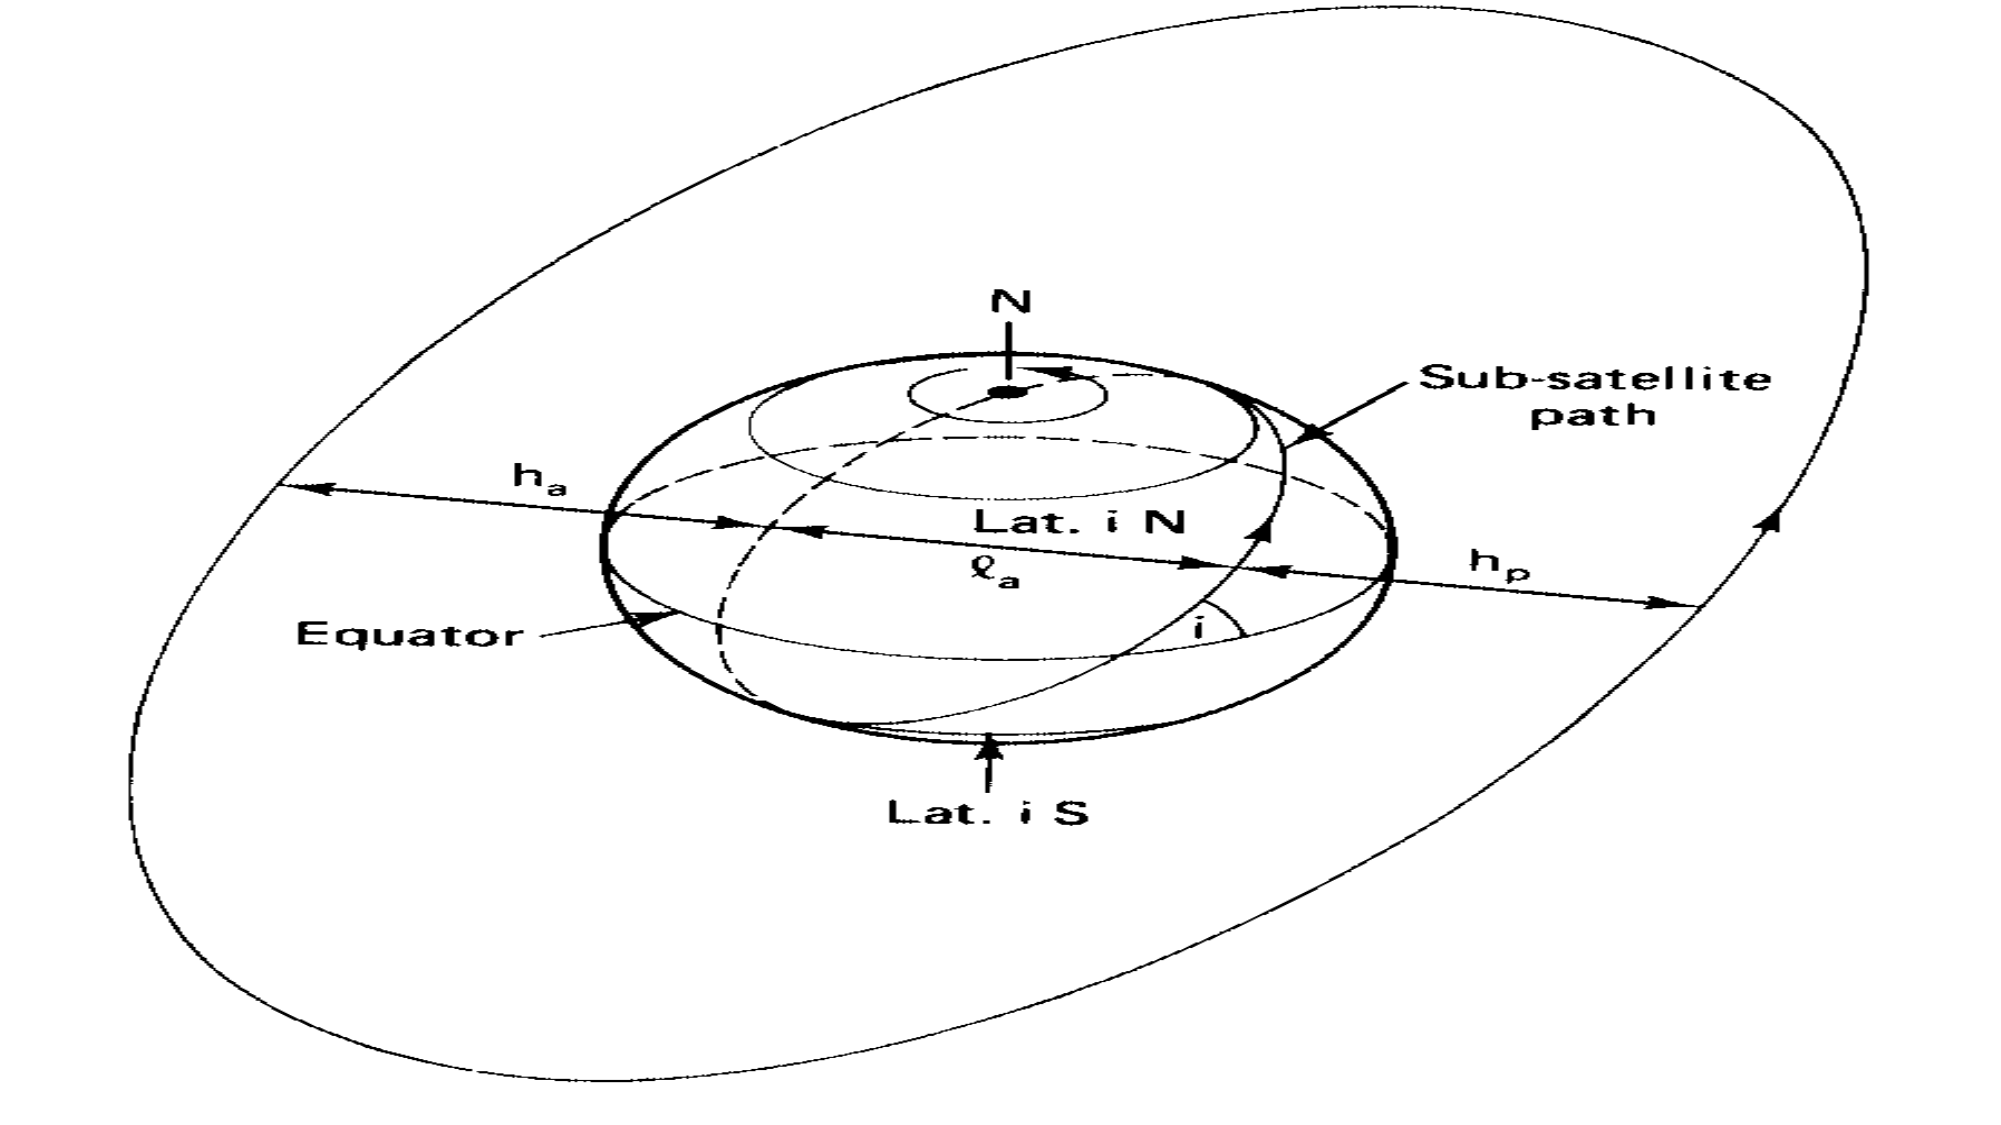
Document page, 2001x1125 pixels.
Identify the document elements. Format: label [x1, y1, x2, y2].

list [107, 0, 1885, 1091]
